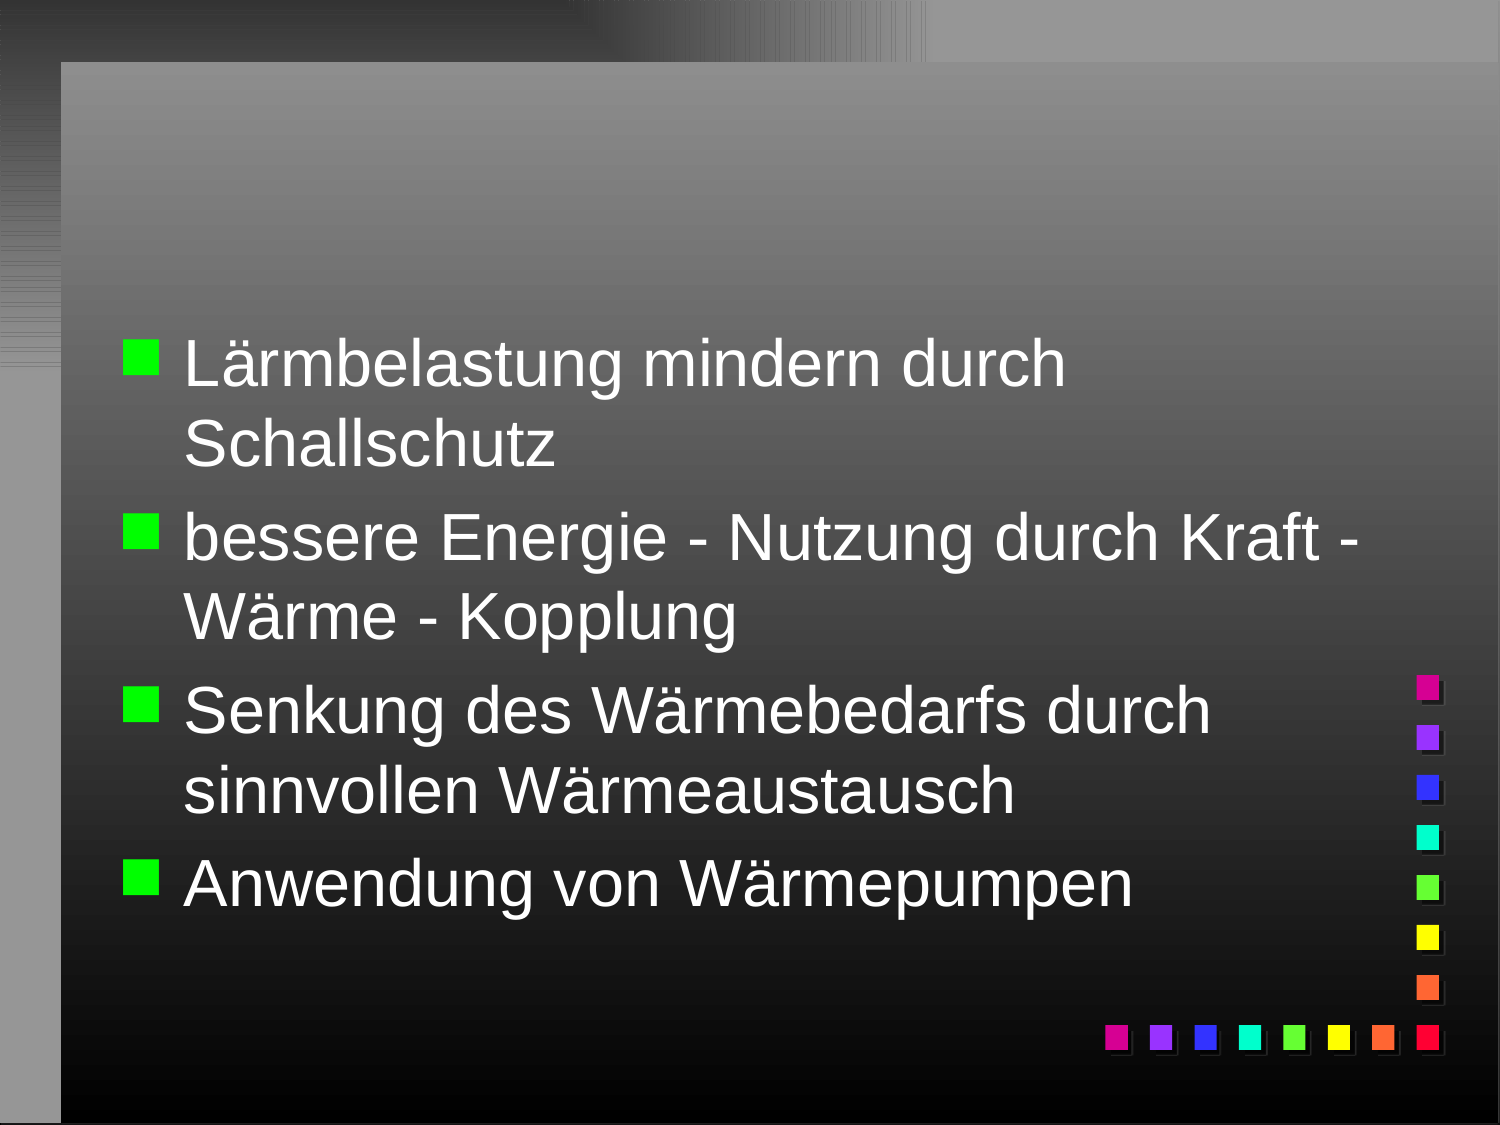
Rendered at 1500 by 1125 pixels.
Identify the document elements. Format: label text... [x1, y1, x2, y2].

list Lärmbelastung mindern durch Schallschutz bessere Energie - Nutzung durch Kraft - Wärme - Kopplung Senkung des Wärmebedarfs durch sinnvollen Wärmeaustausch Anwendung von Wärmepumpen [112, 312, 1388, 988]
